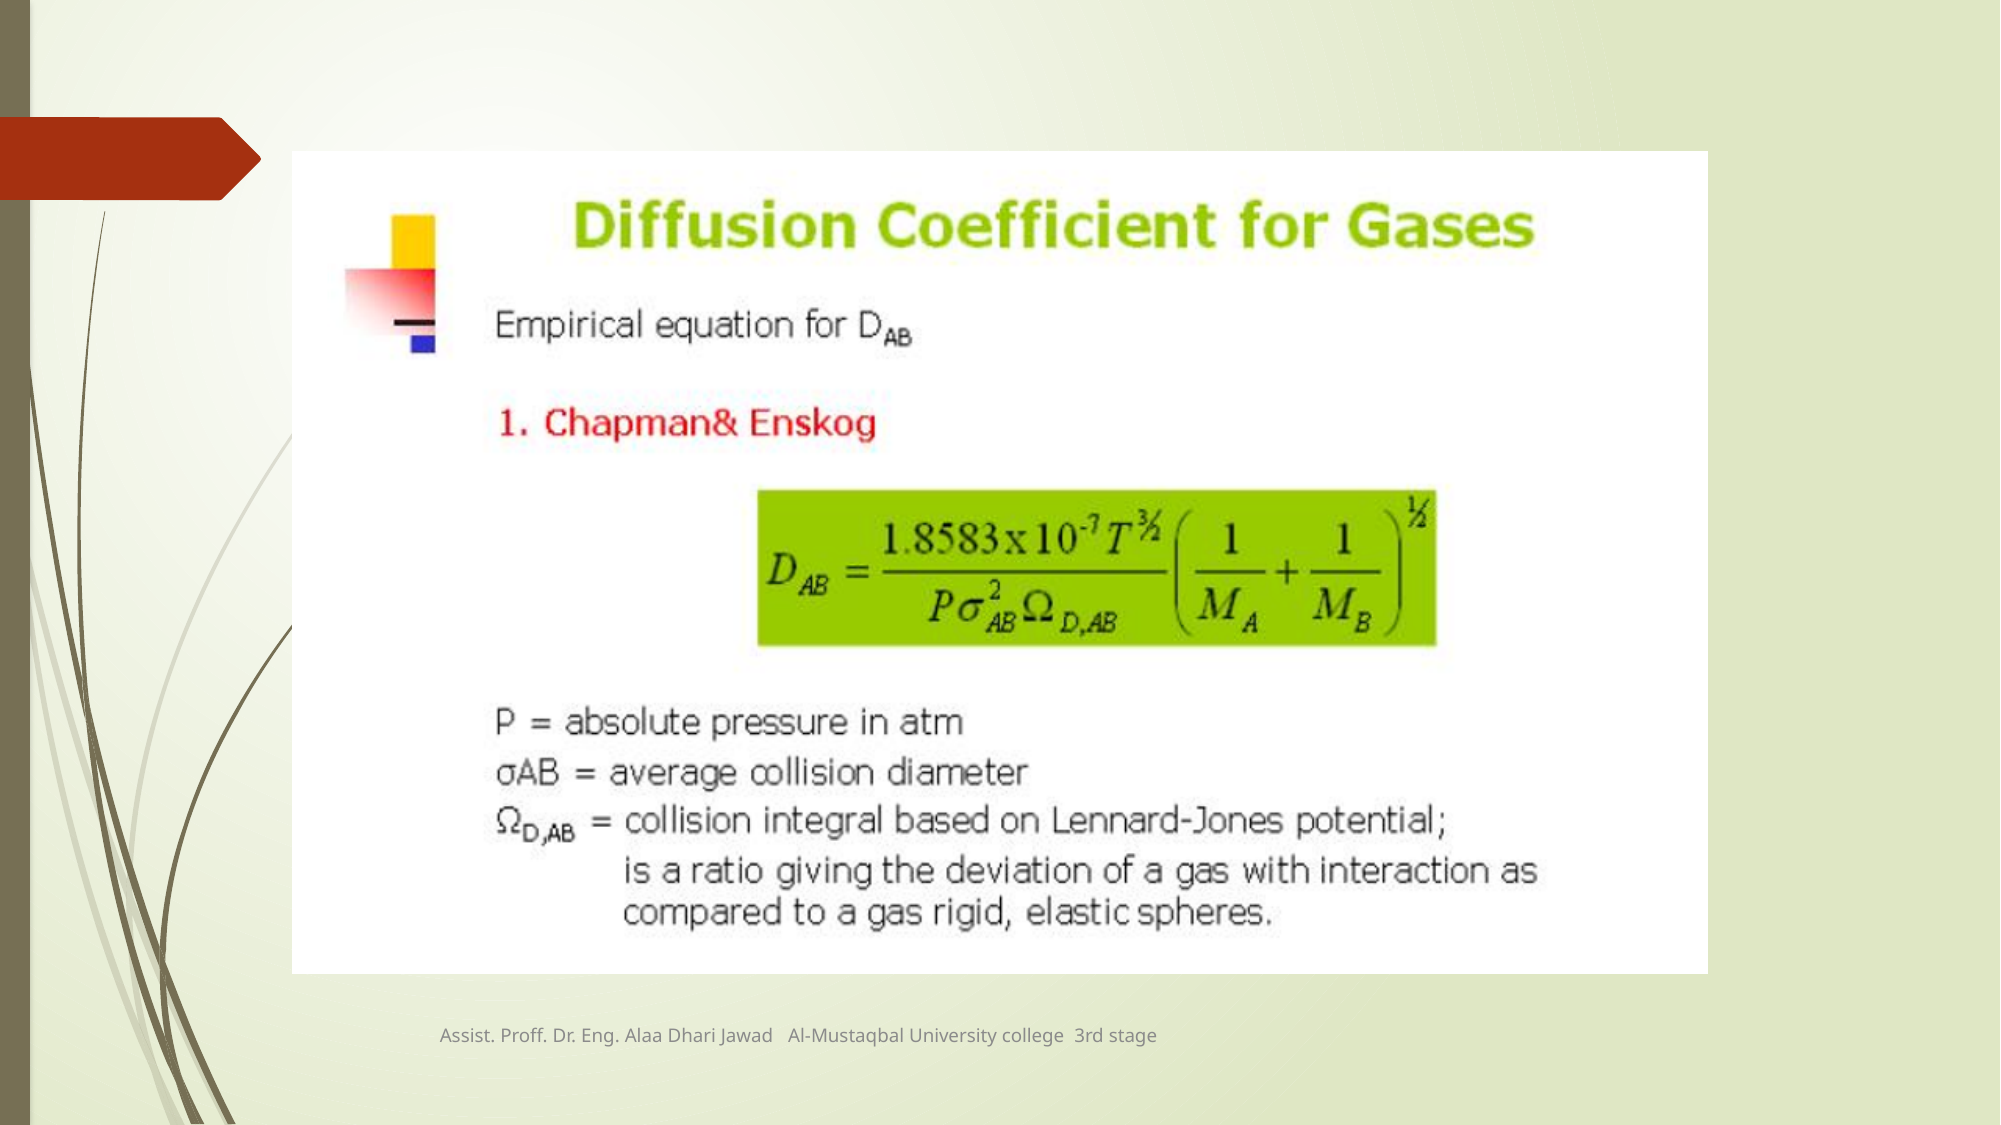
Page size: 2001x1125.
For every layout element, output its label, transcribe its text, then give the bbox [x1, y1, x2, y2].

footer Assist. Proff. Dr. Eng. Alaa Dhari Jawad Al-Mustaqbal University college 3rd stage [424, 1006, 1675, 1067]
picture [291, 151, 1709, 974]
